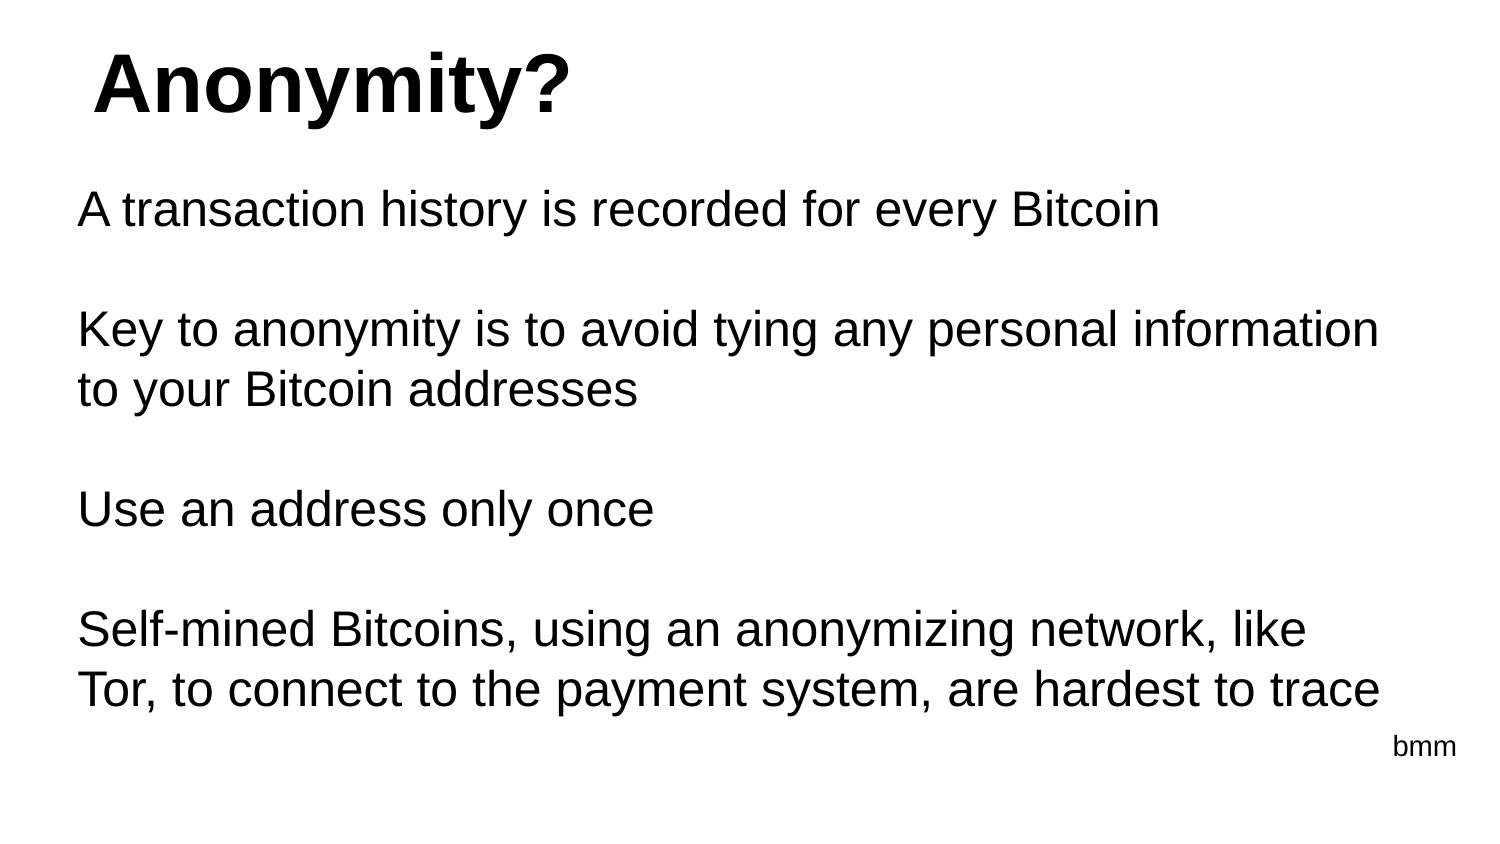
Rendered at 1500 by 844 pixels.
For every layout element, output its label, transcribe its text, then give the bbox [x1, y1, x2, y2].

text_box bmm [1377, 719, 1473, 770]
title A transaction history is recorded for every Bitcoin Key to anonymity is to avoid tying any personal information to your Bitcoin addresses Use an address only once Self-mined Bitcoins, using an anonymizing network, like Tor, to connect to the payment system, are hardest to trace [62, 309, 1413, 844]
text_box Anonymity? [77, 21, 589, 137]
